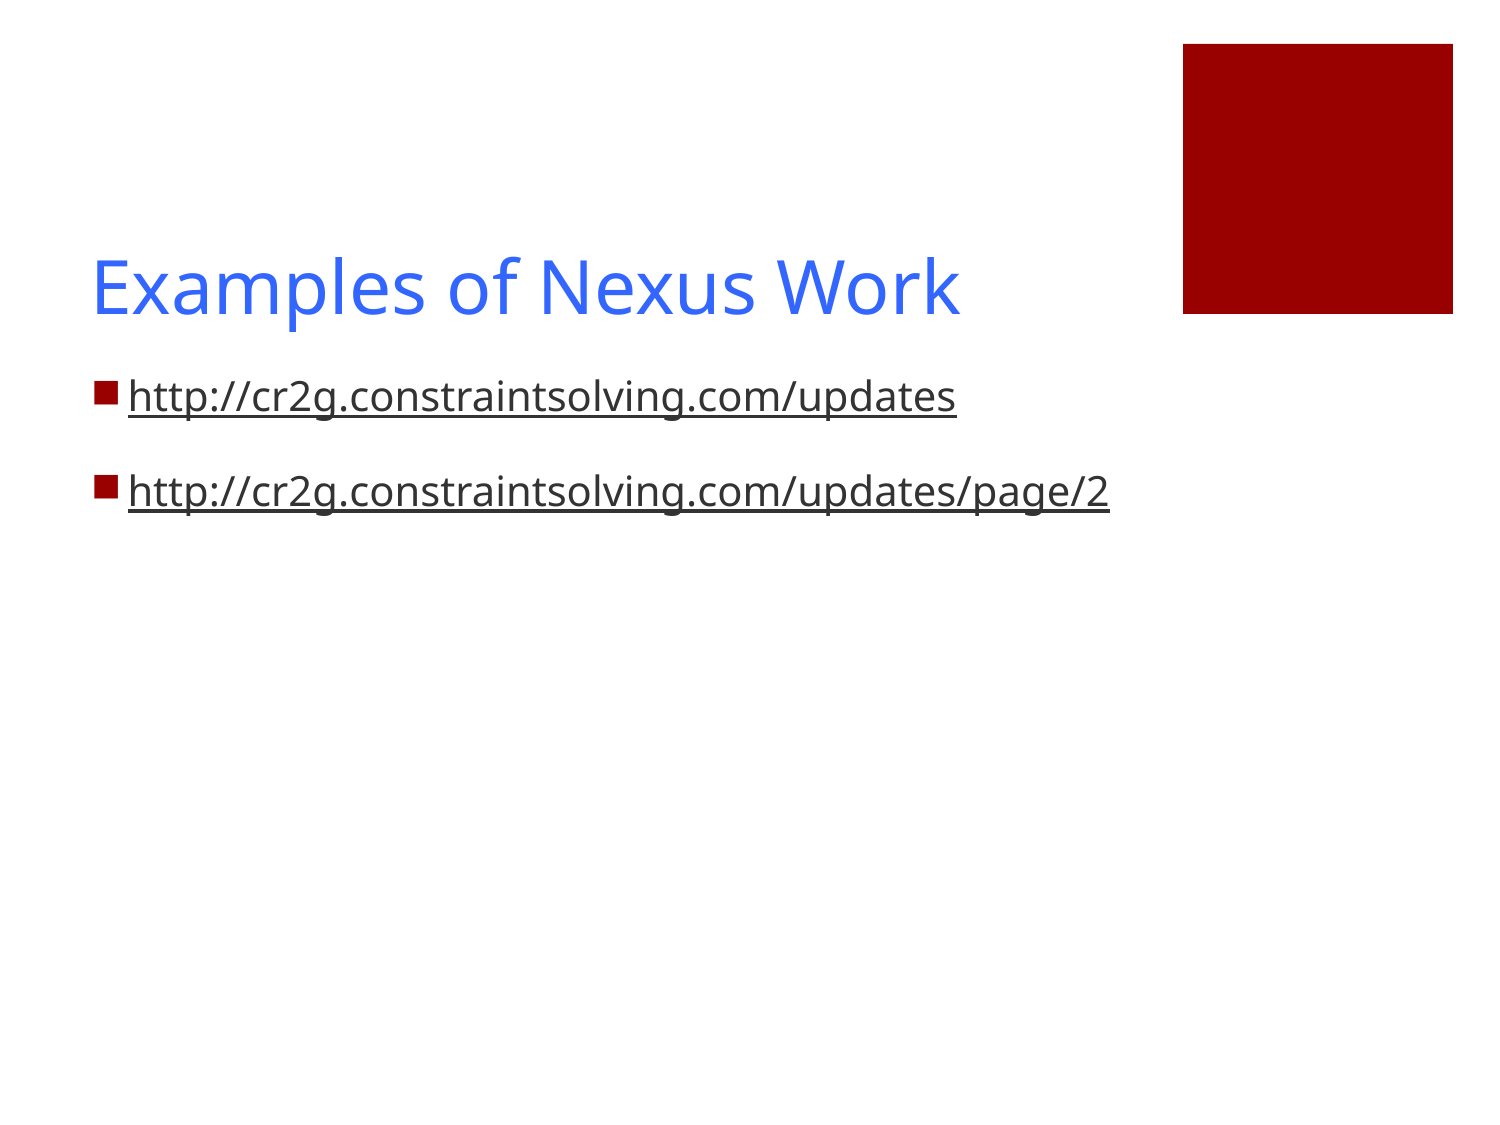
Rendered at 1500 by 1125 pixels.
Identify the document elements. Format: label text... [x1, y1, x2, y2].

title Examples of Nexus Work [75, 149, 1143, 338]
list http://cr2g.constraintsolving.com/updates http://cr2g.constraintsolving.com/updates/page/2 [75, 362, 1143, 1005]
